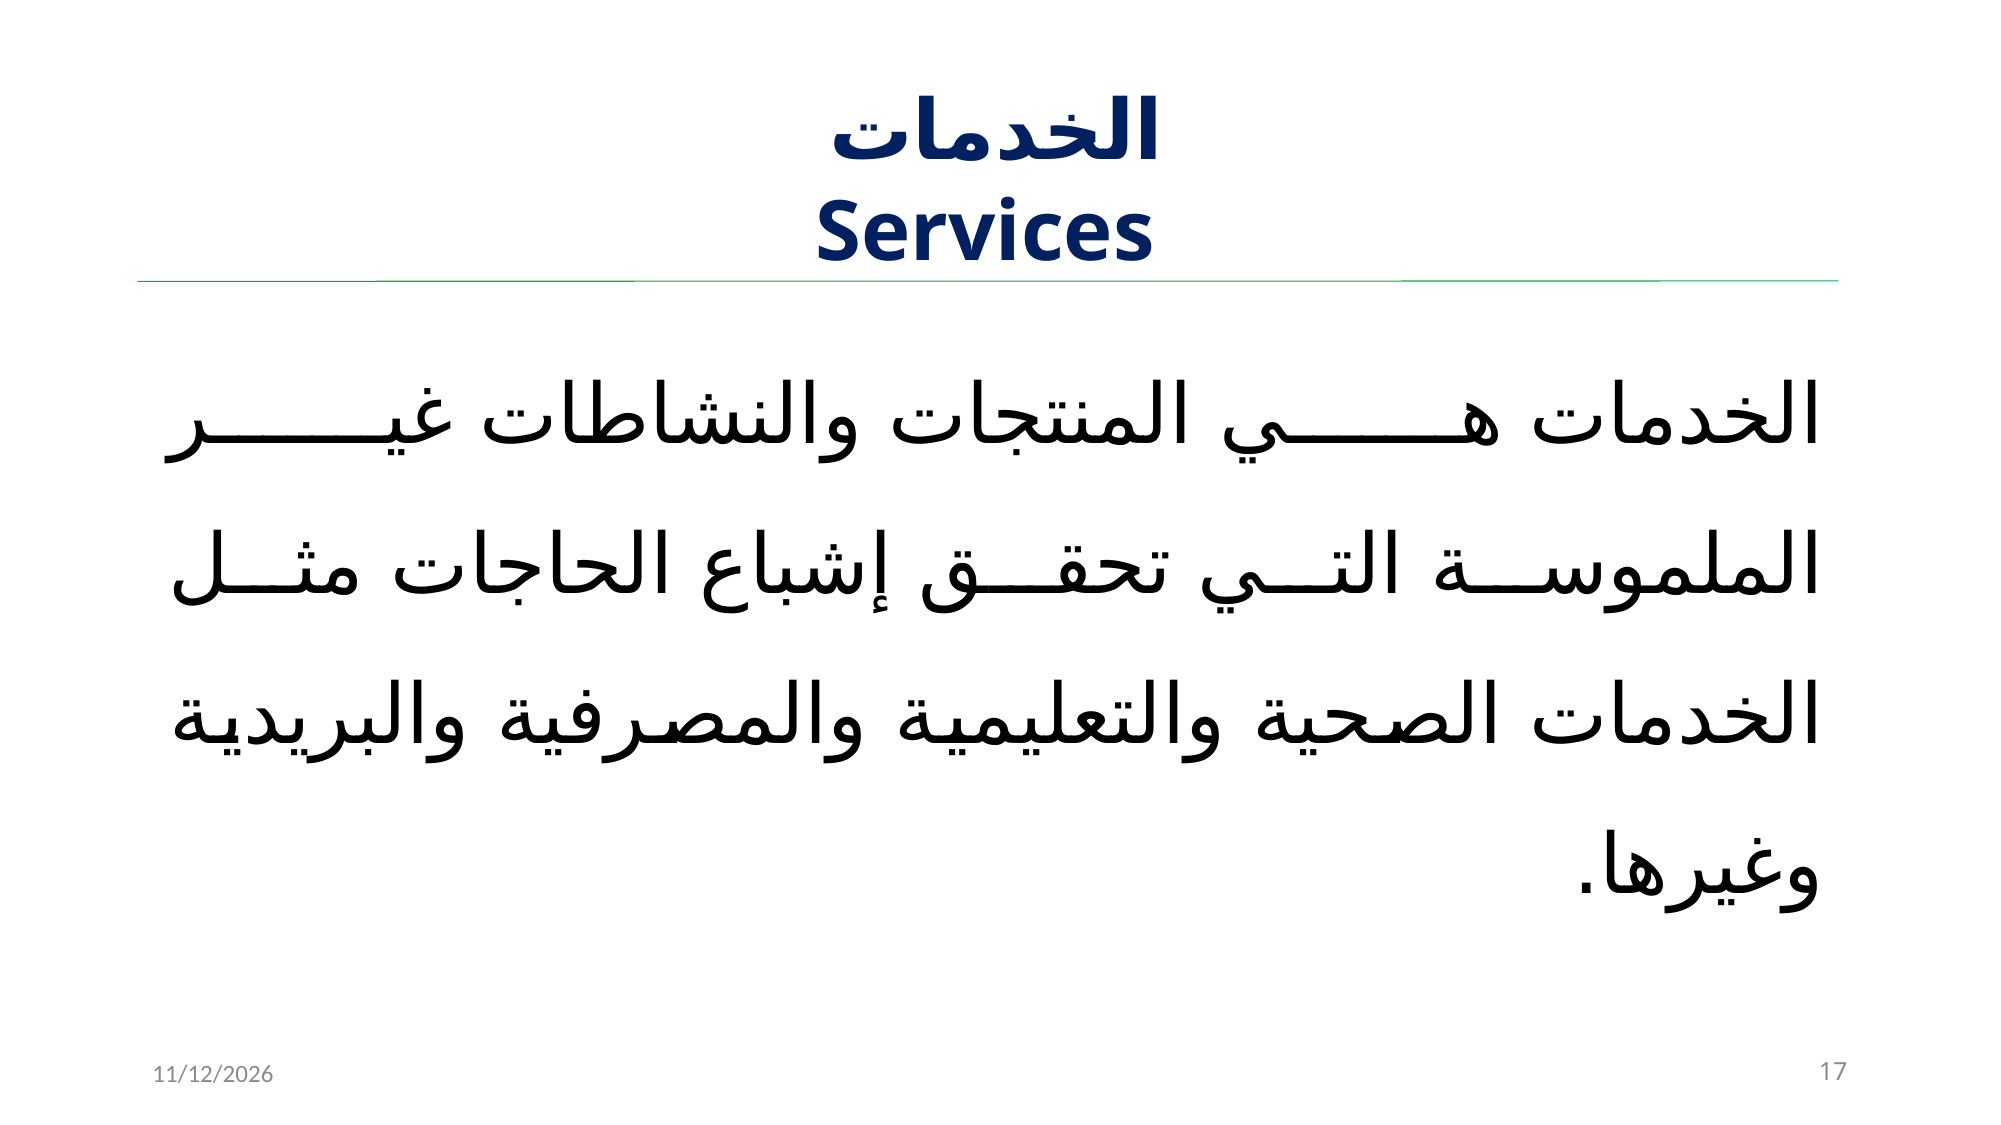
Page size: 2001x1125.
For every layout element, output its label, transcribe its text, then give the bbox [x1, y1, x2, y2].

text_box الخدمات هي المنتجات والنشاطات غير الملموسة التي تحقق إشباع الحاجات مثل الخدمات الصحية والتعليمية والمصرفية والبريدية وغيرها. [154, 303, 1839, 918]
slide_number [137, 1042, 588, 1103]
slide_number 17 [1412, 1042, 1863, 1103]
title الخدمات Services [202, 78, 1790, 280]
